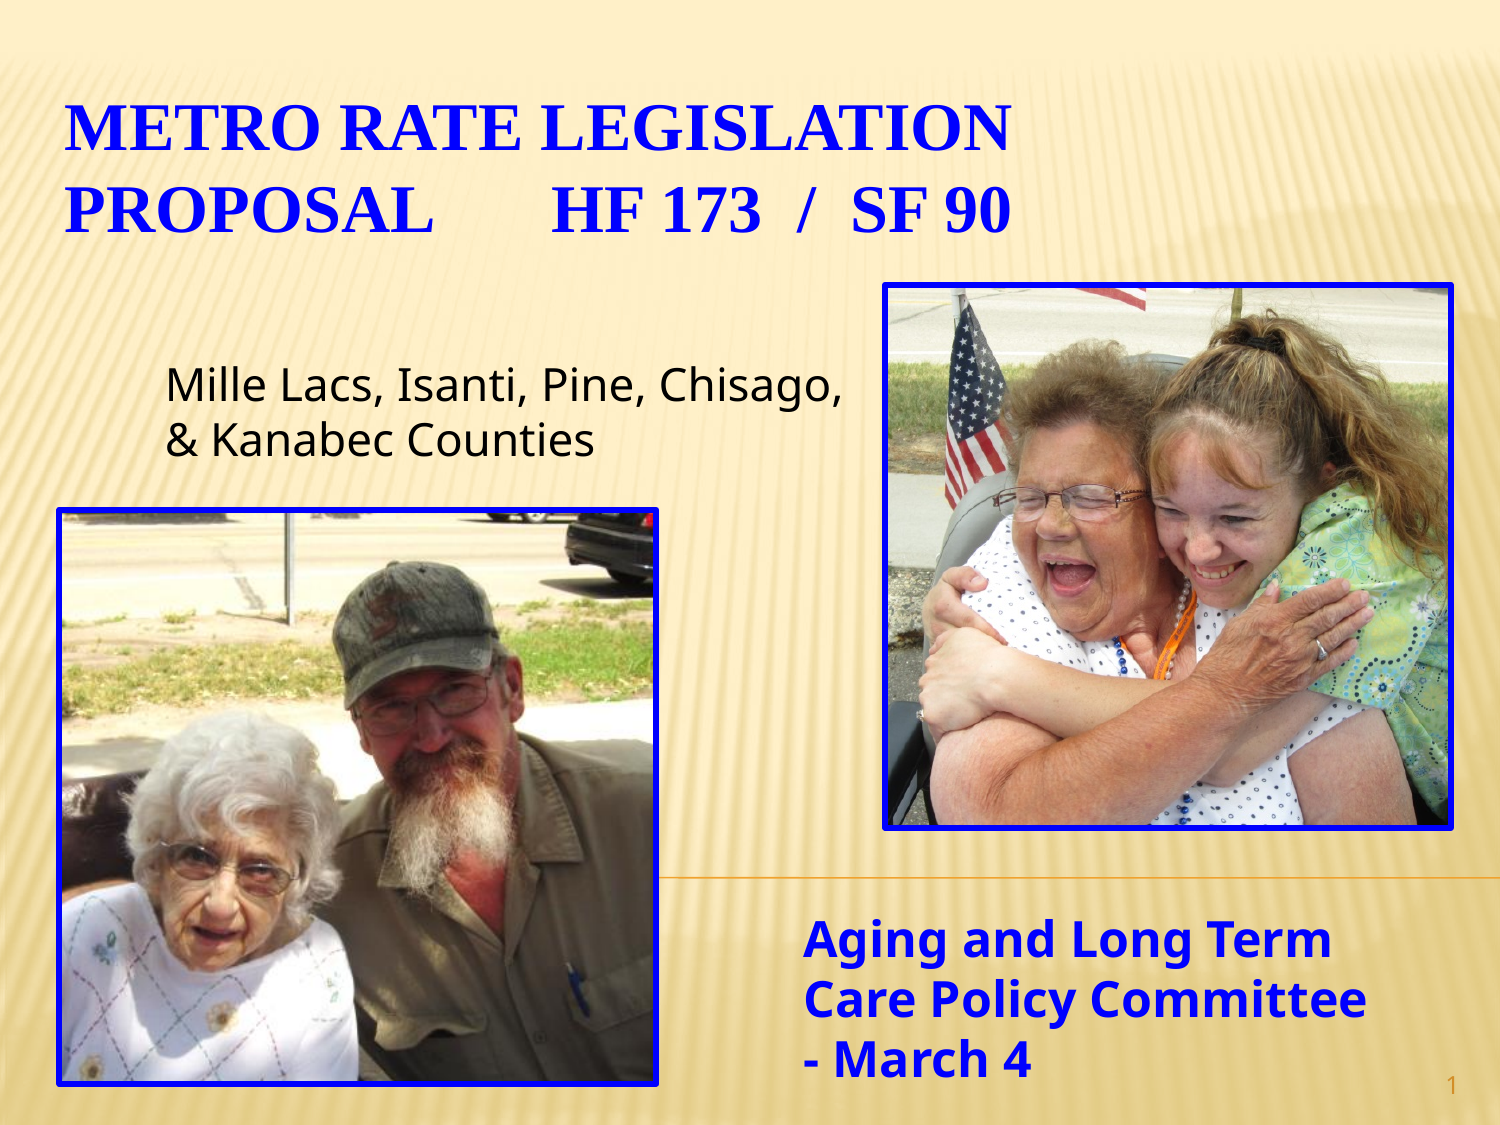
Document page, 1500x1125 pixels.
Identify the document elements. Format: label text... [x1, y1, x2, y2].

text_box Aging and Long Term Care Policy Committee - March 4 [788, 899, 1402, 1095]
picture [887, 287, 1449, 826]
subtitle Mille Lacs, Isanti, Pine, Chisago, & Kanabec Counties [150, 312, 875, 473]
title Metro Rate legislation proposal HF 173 / SF 90 [50, 75, 1038, 263]
picture [61, 512, 654, 1082]
slide_number 1 [1350, 1061, 1475, 1103]
